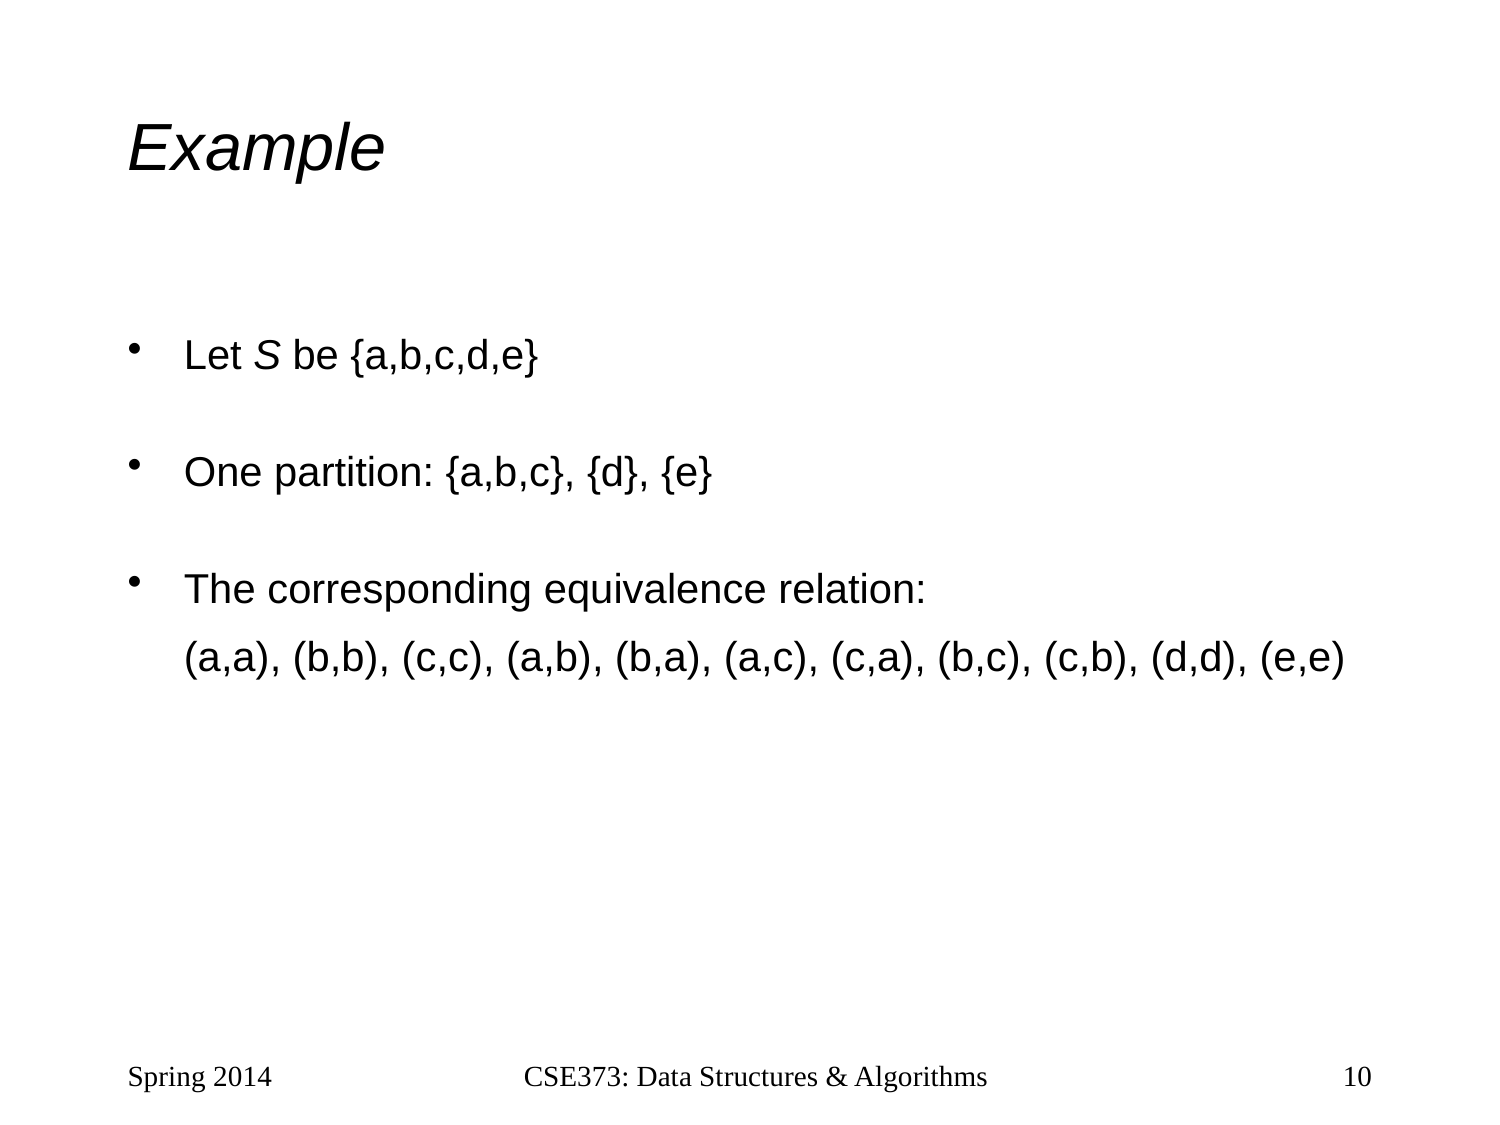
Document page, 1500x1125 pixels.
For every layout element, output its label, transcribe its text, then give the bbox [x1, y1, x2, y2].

title Example [112, 49, 1388, 238]
slide_number 10 [1074, 1049, 1388, 1125]
list Let S be {a,b,c,d,e} One partition: {a,b,c}, {d}, {e} The corresponding equivalence relation: (a,a), (b,b), (c,c), (a,b), (b,a), (a,c), (c,a), (b,c), (c,b), (d,d), (e,e) [112, 262, 1388, 1001]
slide_number Spring 2014 [112, 1049, 426, 1125]
footer CSE373: Data Structures & Algorithms [474, 1049, 1038, 1125]
